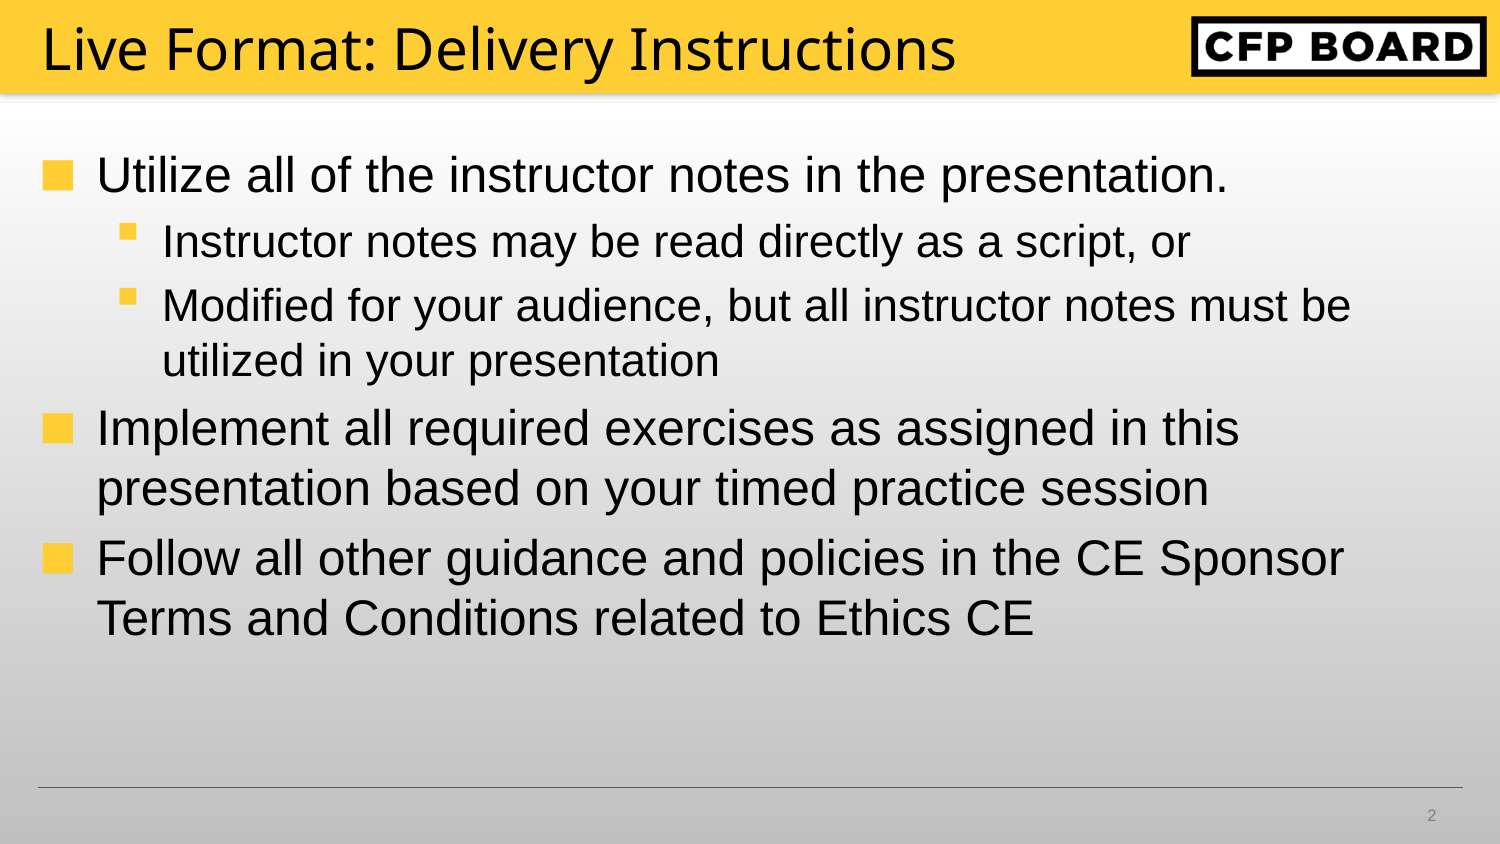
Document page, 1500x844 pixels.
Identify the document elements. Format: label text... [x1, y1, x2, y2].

list Utilize all of the instructor notes in the presentation. Instructor notes may be read directly as a script, or Modified for your audience, but all instructor notes must be utilized in your presentation Implement all required exercises as assigned in this presentation based on your timed practice session Follow all other guidance and policies in the CE Sponsor Terms and Conditions related to Ethics CE [24, 135, 1375, 736]
slide_number 2 [1412, 796, 1500, 842]
title Live Format: Delivery Instructions [26, 0, 1161, 94]
picture [1187, 12, 1491, 81]
